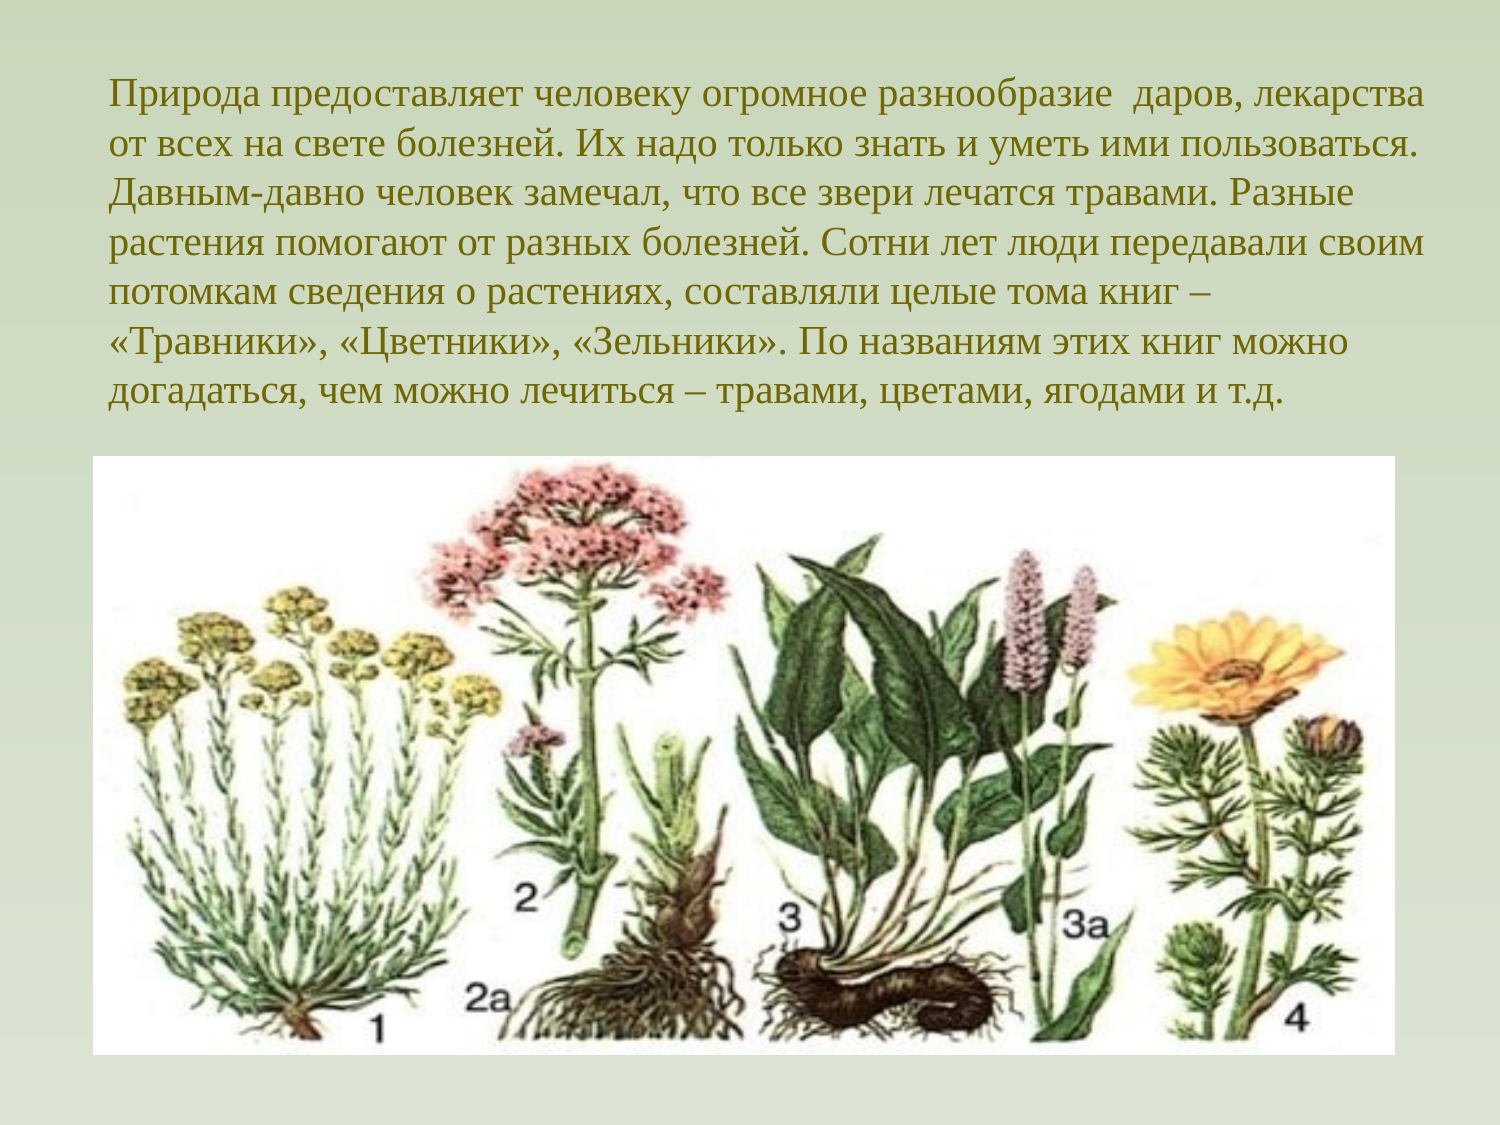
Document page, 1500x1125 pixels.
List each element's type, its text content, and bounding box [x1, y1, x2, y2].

title Природа предоставляет человеку огромное разнообразие даров, лекарства от всех на свете болезней. Их надо только знать и уметь ими пользоваться. Давным-давно человек замечал, что все звери лечатся травами. Разные растения помогают от разных болезней. Сотни лет люди передавали своим потомкам сведения о растениях, составляли целые тома книг – «Травники», «Цветники», «Зельники». По названиям этих книг можно догадаться, чем можно лечиться – травами, цветами, ягодами и т.д. [93, 0, 1444, 469]
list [93, 456, 1395, 1055]
